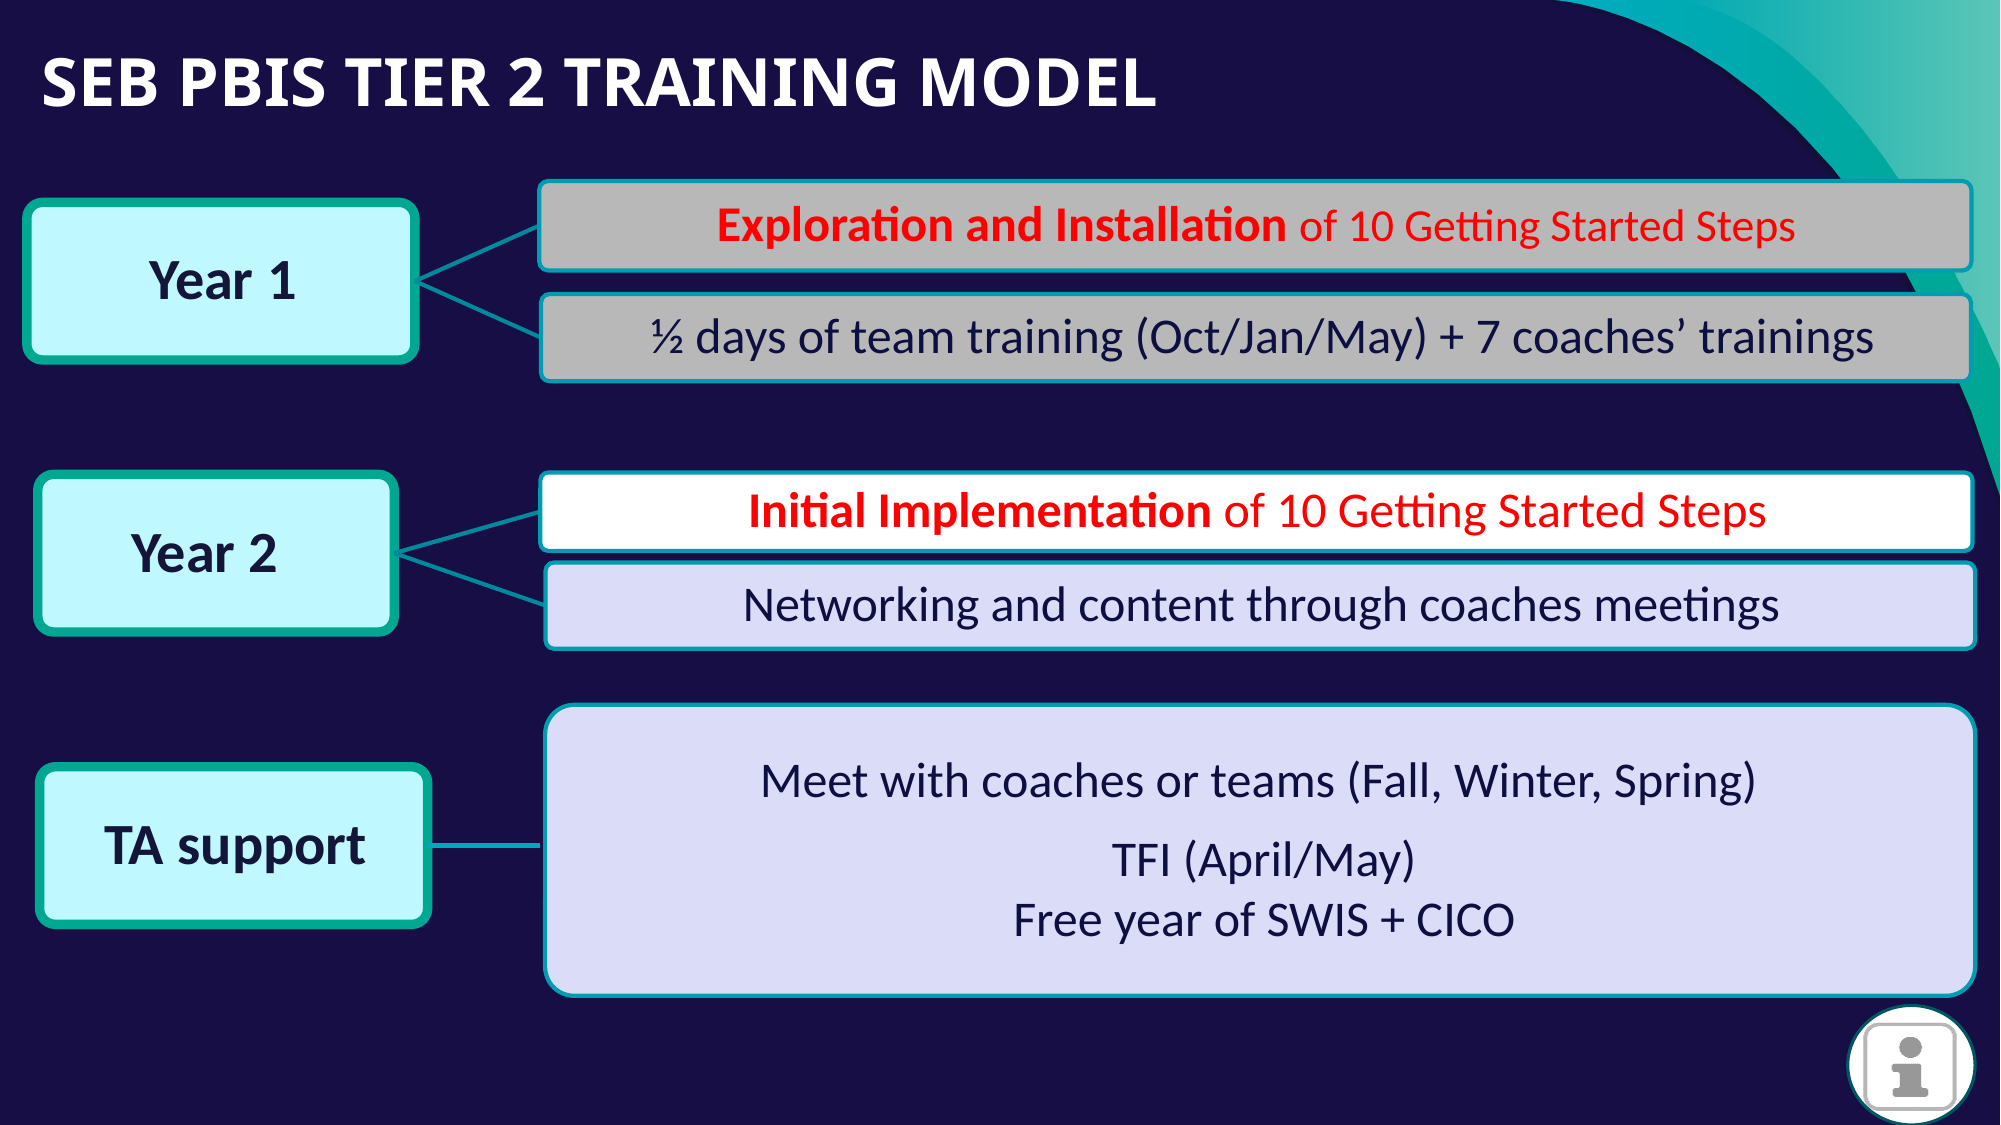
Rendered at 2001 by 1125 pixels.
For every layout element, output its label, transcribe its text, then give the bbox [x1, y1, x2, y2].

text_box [24, 145, 1976, 1125]
title SEB PBIS TIER 2 TRAINING MODEL [26, 24, 1752, 143]
picture [1847, 1005, 1976, 1125]
